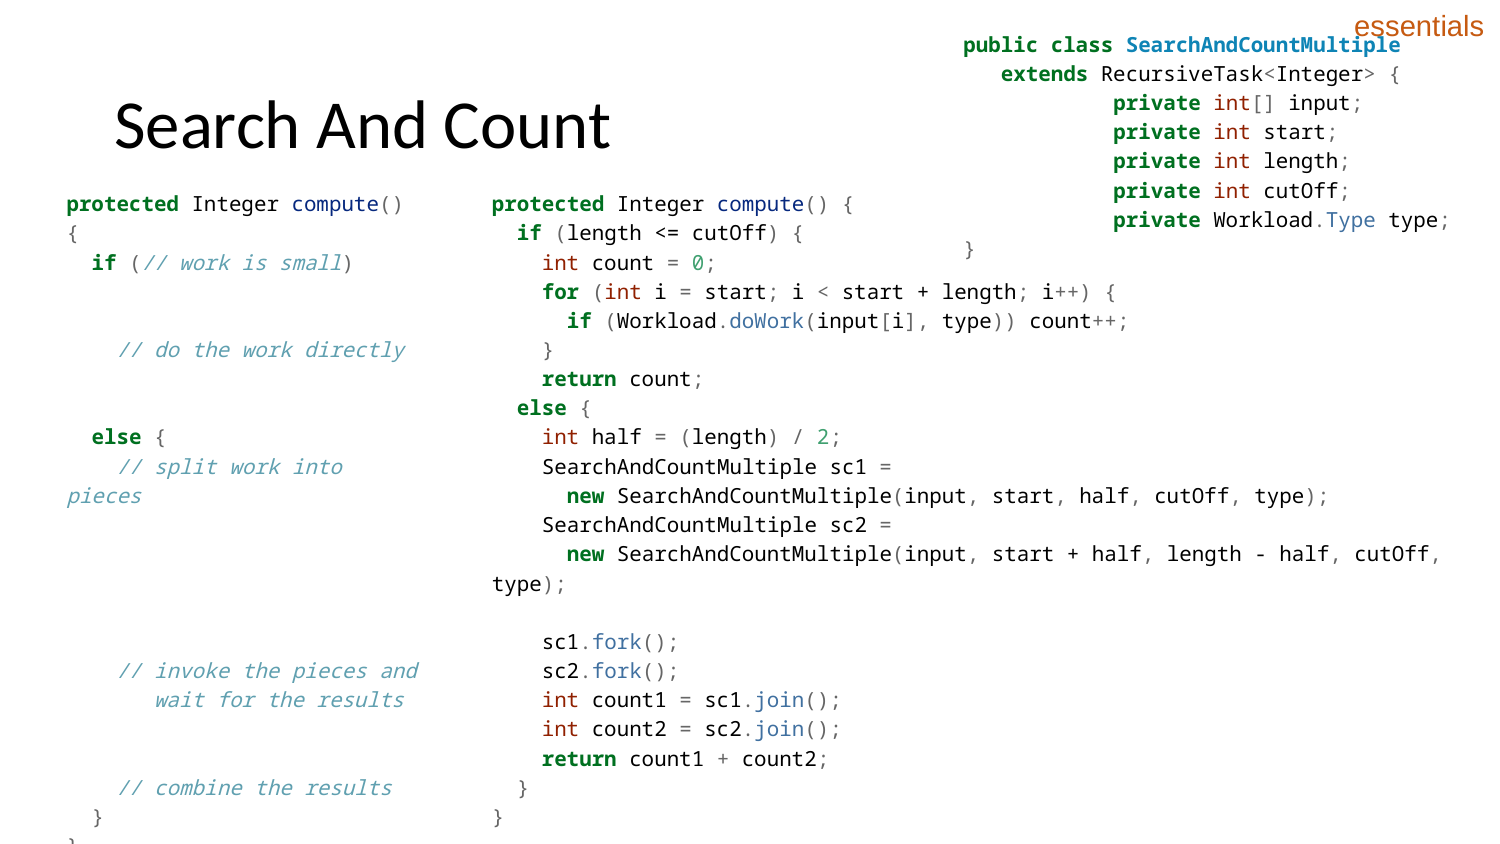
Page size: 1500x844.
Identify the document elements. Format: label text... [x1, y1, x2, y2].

text_box protected Integer compute() { if (// work is small) // do the work directly else { // split work into pieces // invoke the pieces and wait for the results // combine the results } } [51, 171, 435, 664]
text_box essentials [1339, 0, 1500, 50]
text_box protected Integer compute() { if (length <= cutOff) { int count = 0; for (int i = start; i < start + length; i++) { if (Workload.doWork(input[i], type)) count++; } return count; else { int half = (length) / 2; SearchAndCountMultiple sc1 = new SearchAndCountMultiple(input, start, half, cutOff, type); SearchAndCountMultiple sc2 = new SearchAndCountMultiple(input, start + half, length - half, cutOff, type); sc1.fork(); sc2.fork(); int count1 = sc1.join(); int count2 = sc2.join(); return count1 + count2; } } [476, 171, 1476, 664]
title Search And Count [103, 44, 948, 208]
text_box public class SearchAndCountMultiple extends RecursiveTask<Integer> { private int[] input; private int start; private int length; private int cutOff; private Workload.Type type; } [948, 3, 1500, 314]
